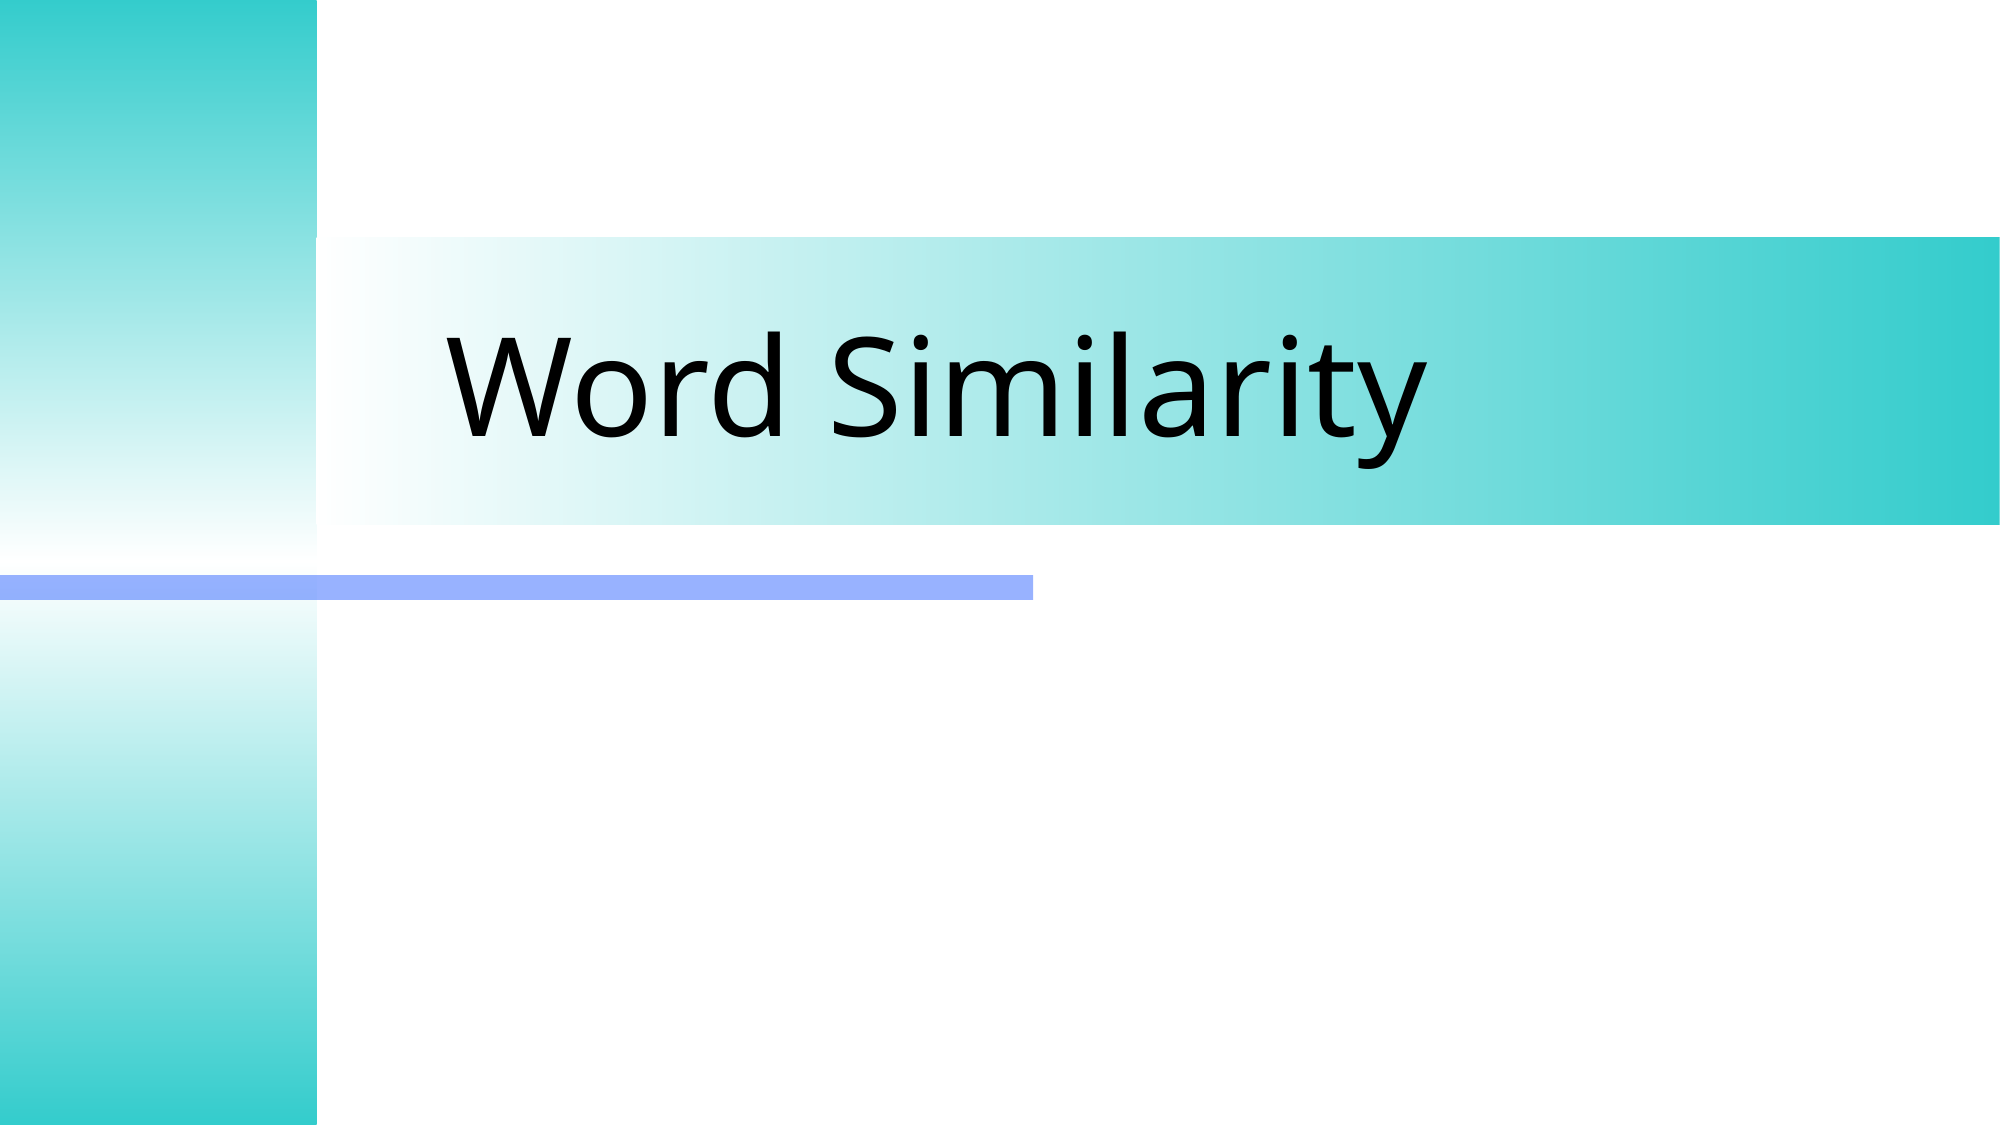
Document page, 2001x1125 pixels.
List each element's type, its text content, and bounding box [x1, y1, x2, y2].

title Word Similarity [429, 268, 1955, 494]
